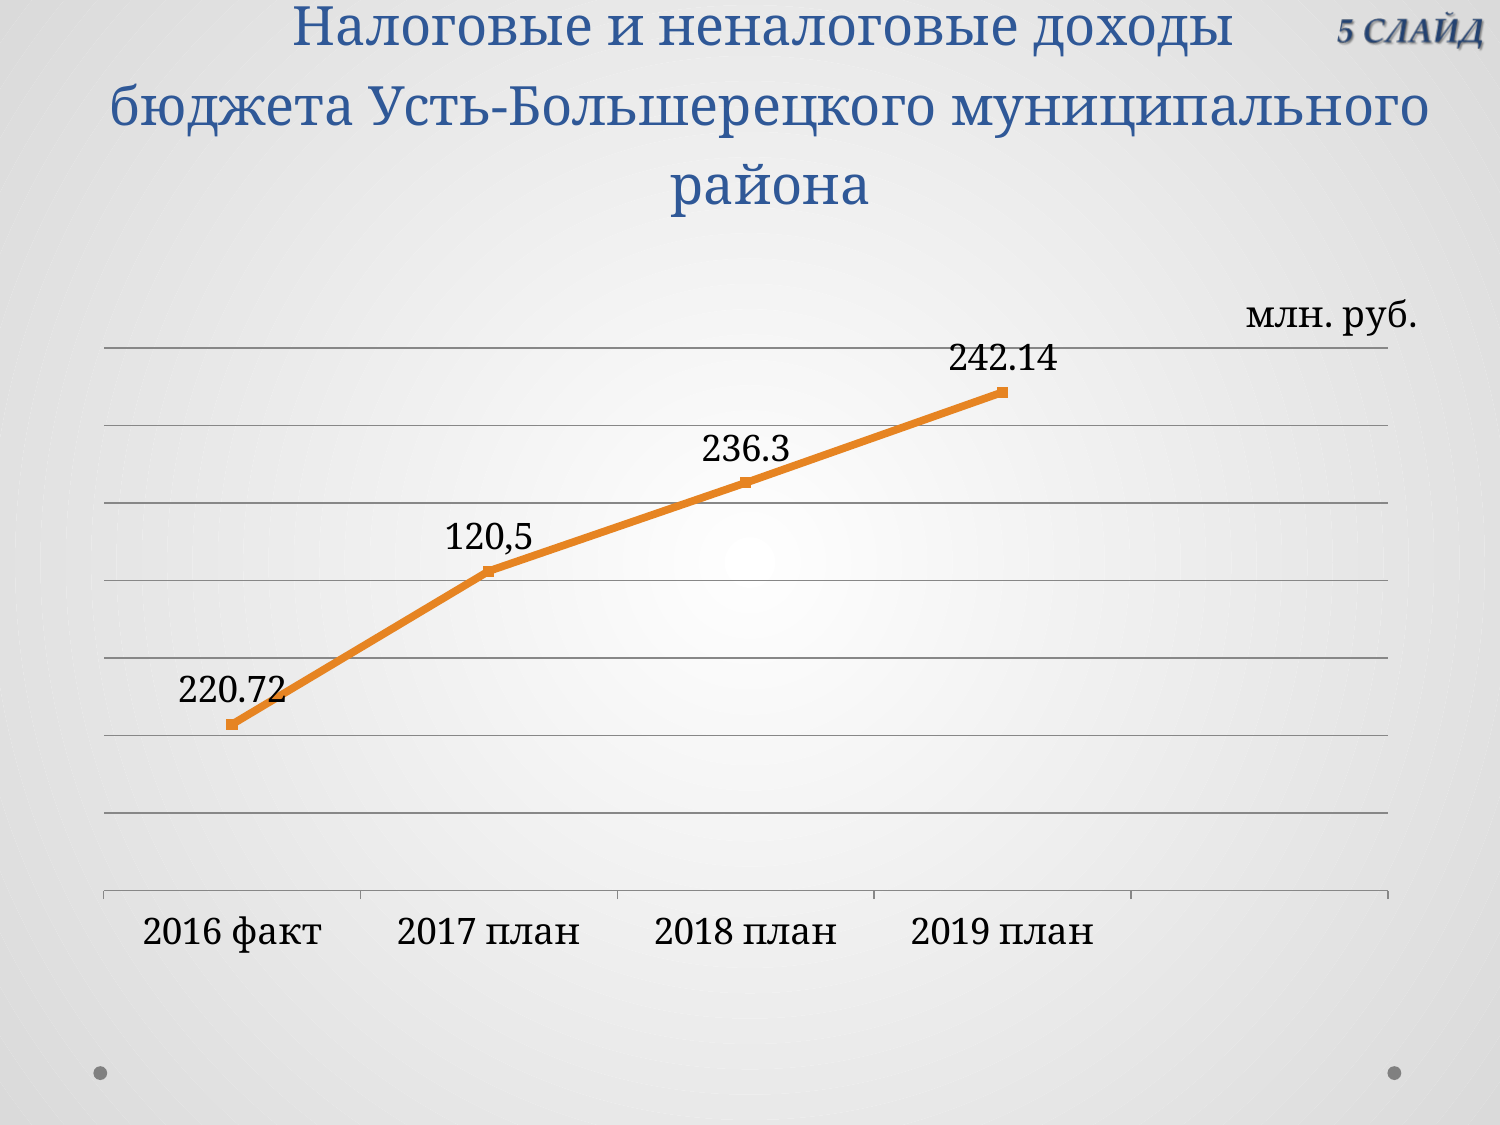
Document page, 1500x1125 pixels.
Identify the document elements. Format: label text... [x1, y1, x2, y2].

title Налоговые и неналоговые доходы бюджета Усть-Большерецкого муниципального района [26, 0, 1500, 223]
picture [1304, 0, 1500, 77]
chart [74, 262, 1426, 1006]
